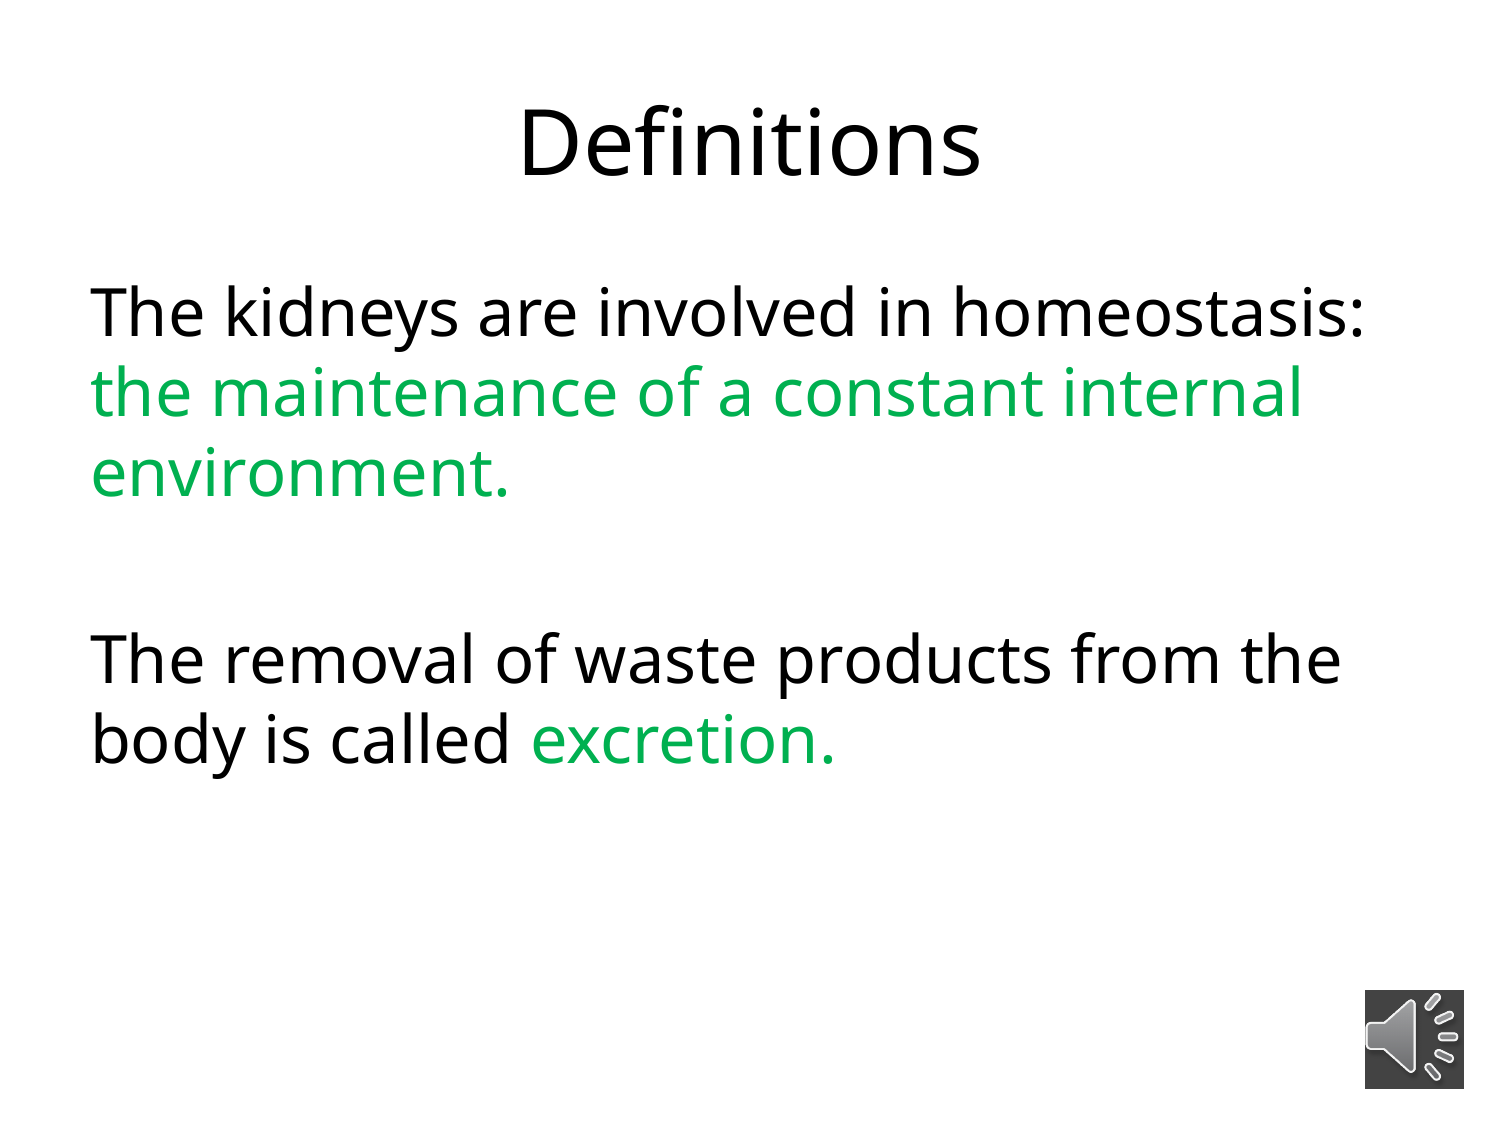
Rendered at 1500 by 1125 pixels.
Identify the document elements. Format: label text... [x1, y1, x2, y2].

list The kidneys are involved in homeostasis: the maintenance of a constant internal environment. The removal of waste products from the body is called excretion. [75, 262, 1425, 1005]
title Definitions [75, 45, 1425, 233]
picture [1364, 989, 1465, 1090]
